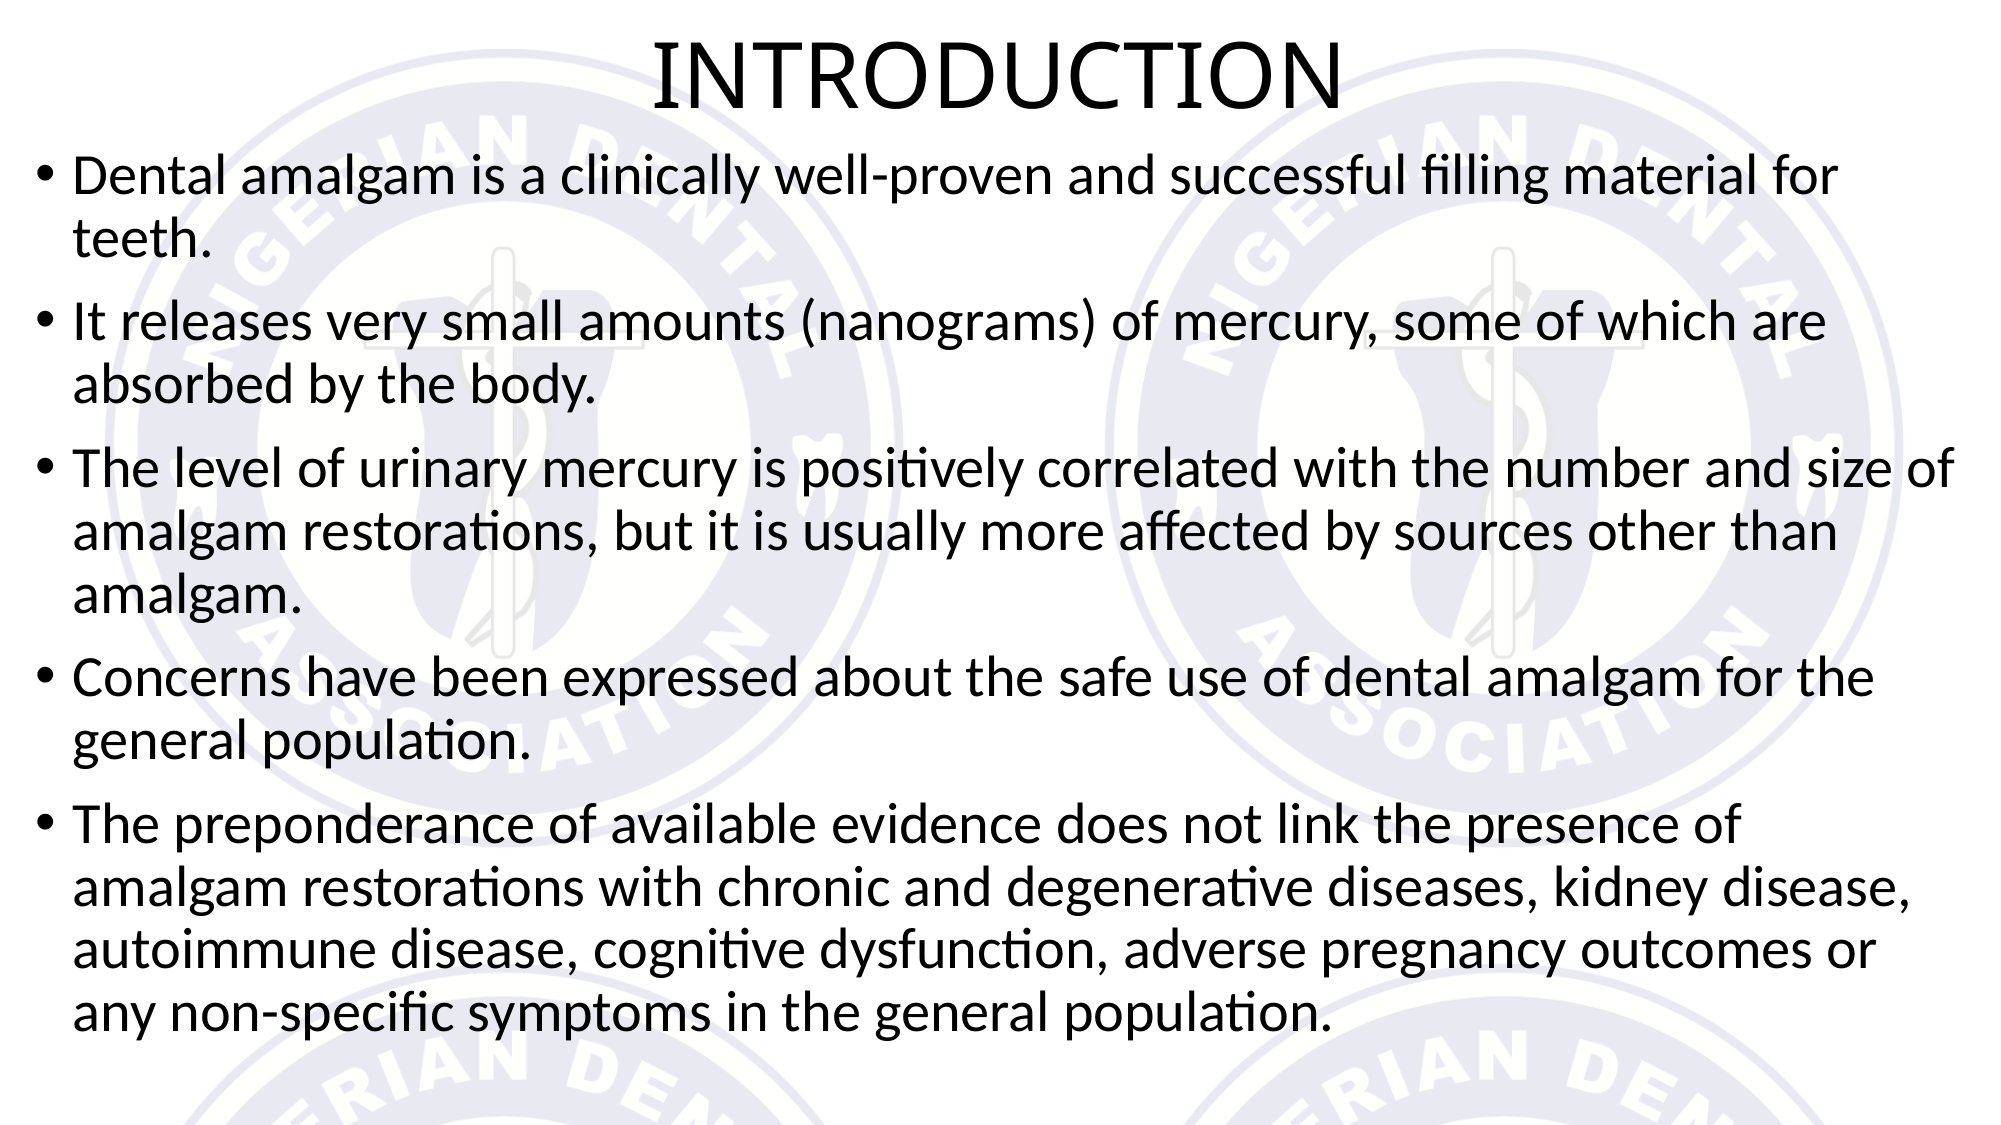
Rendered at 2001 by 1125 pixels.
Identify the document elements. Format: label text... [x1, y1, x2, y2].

title INTRODUCTION [137, 21, 1863, 136]
list Dental amalgam is a clinically well-proven and successful filling material for teeth. It releases very small amounts (nanograms) of mercury, some of which are absorbed by the body. The level of urinary mercury is positively correlated with the number and size of amalgam restorations, but it is usually more affected by sources other than amalgam. Concerns have been expressed about the safe use of dental amalgam for the general population. The preponderance of available evidence does not link the presence of amalgam restorations with chronic and degenerative diseases, kidney disease, autoimmune disease, cognitive dysfunction, adverse pregnancy outcomes or any non-specific symptoms in the general population. [20, 136, 1973, 1104]
